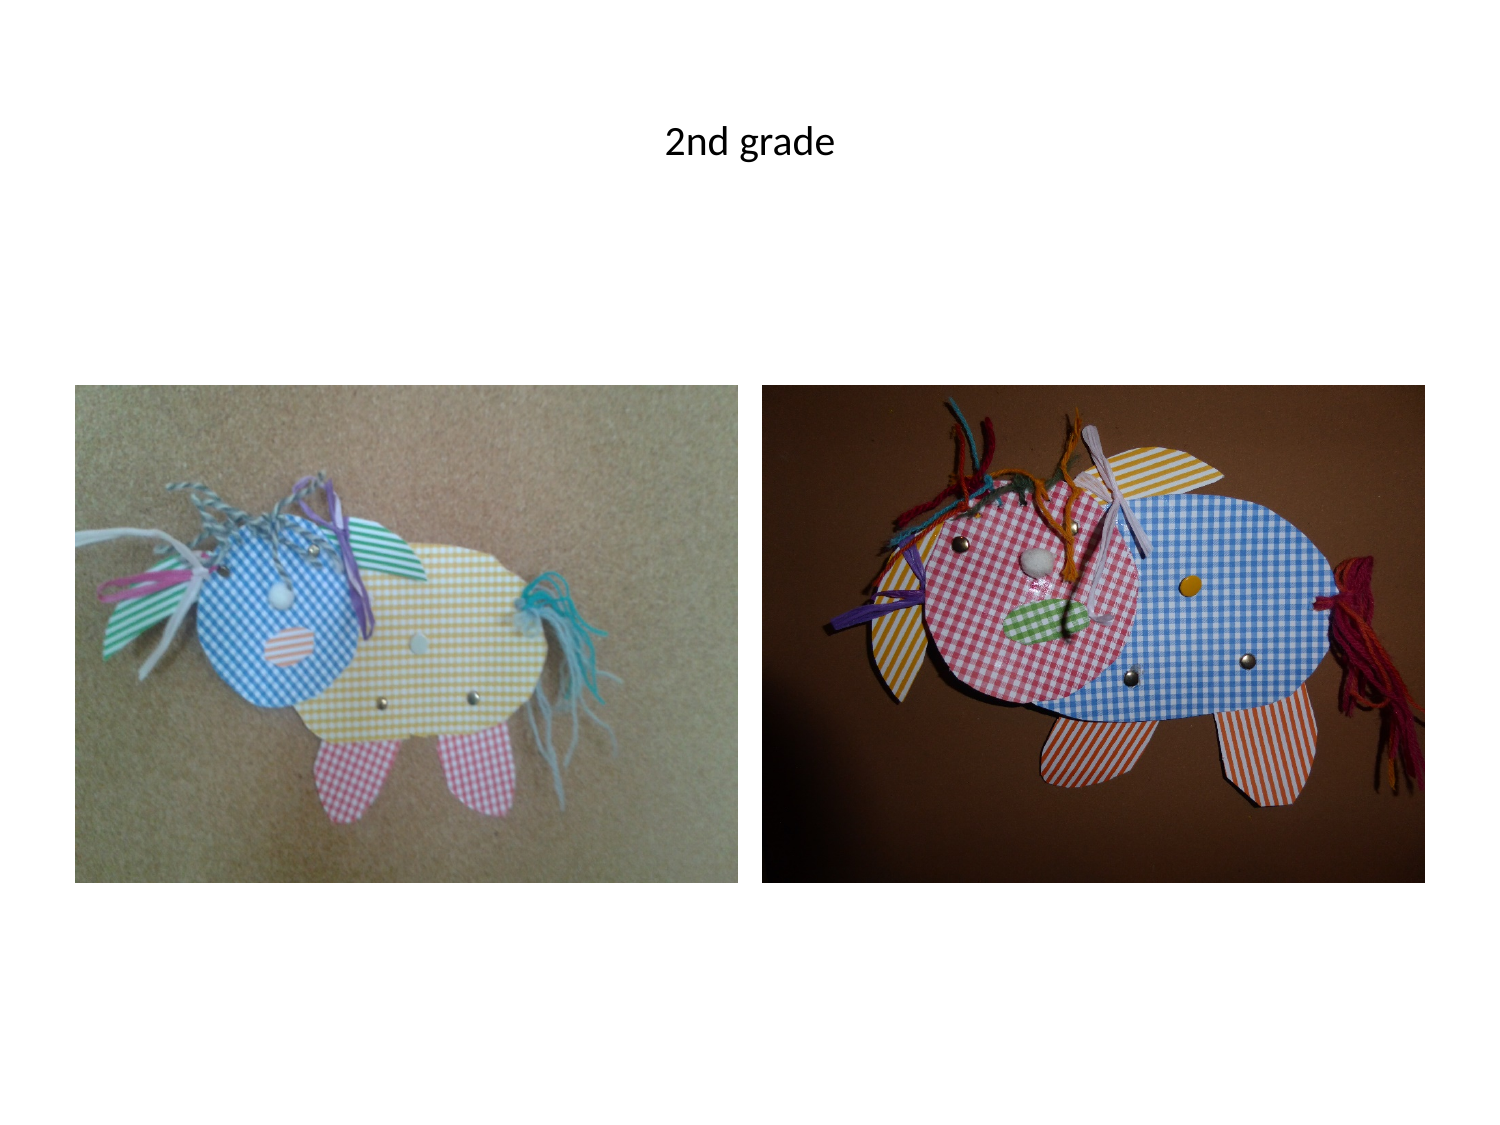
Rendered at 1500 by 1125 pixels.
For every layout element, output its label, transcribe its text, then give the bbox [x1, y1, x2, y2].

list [74, 384, 738, 883]
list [762, 384, 1426, 883]
title 2nd grade [75, 45, 1425, 233]
